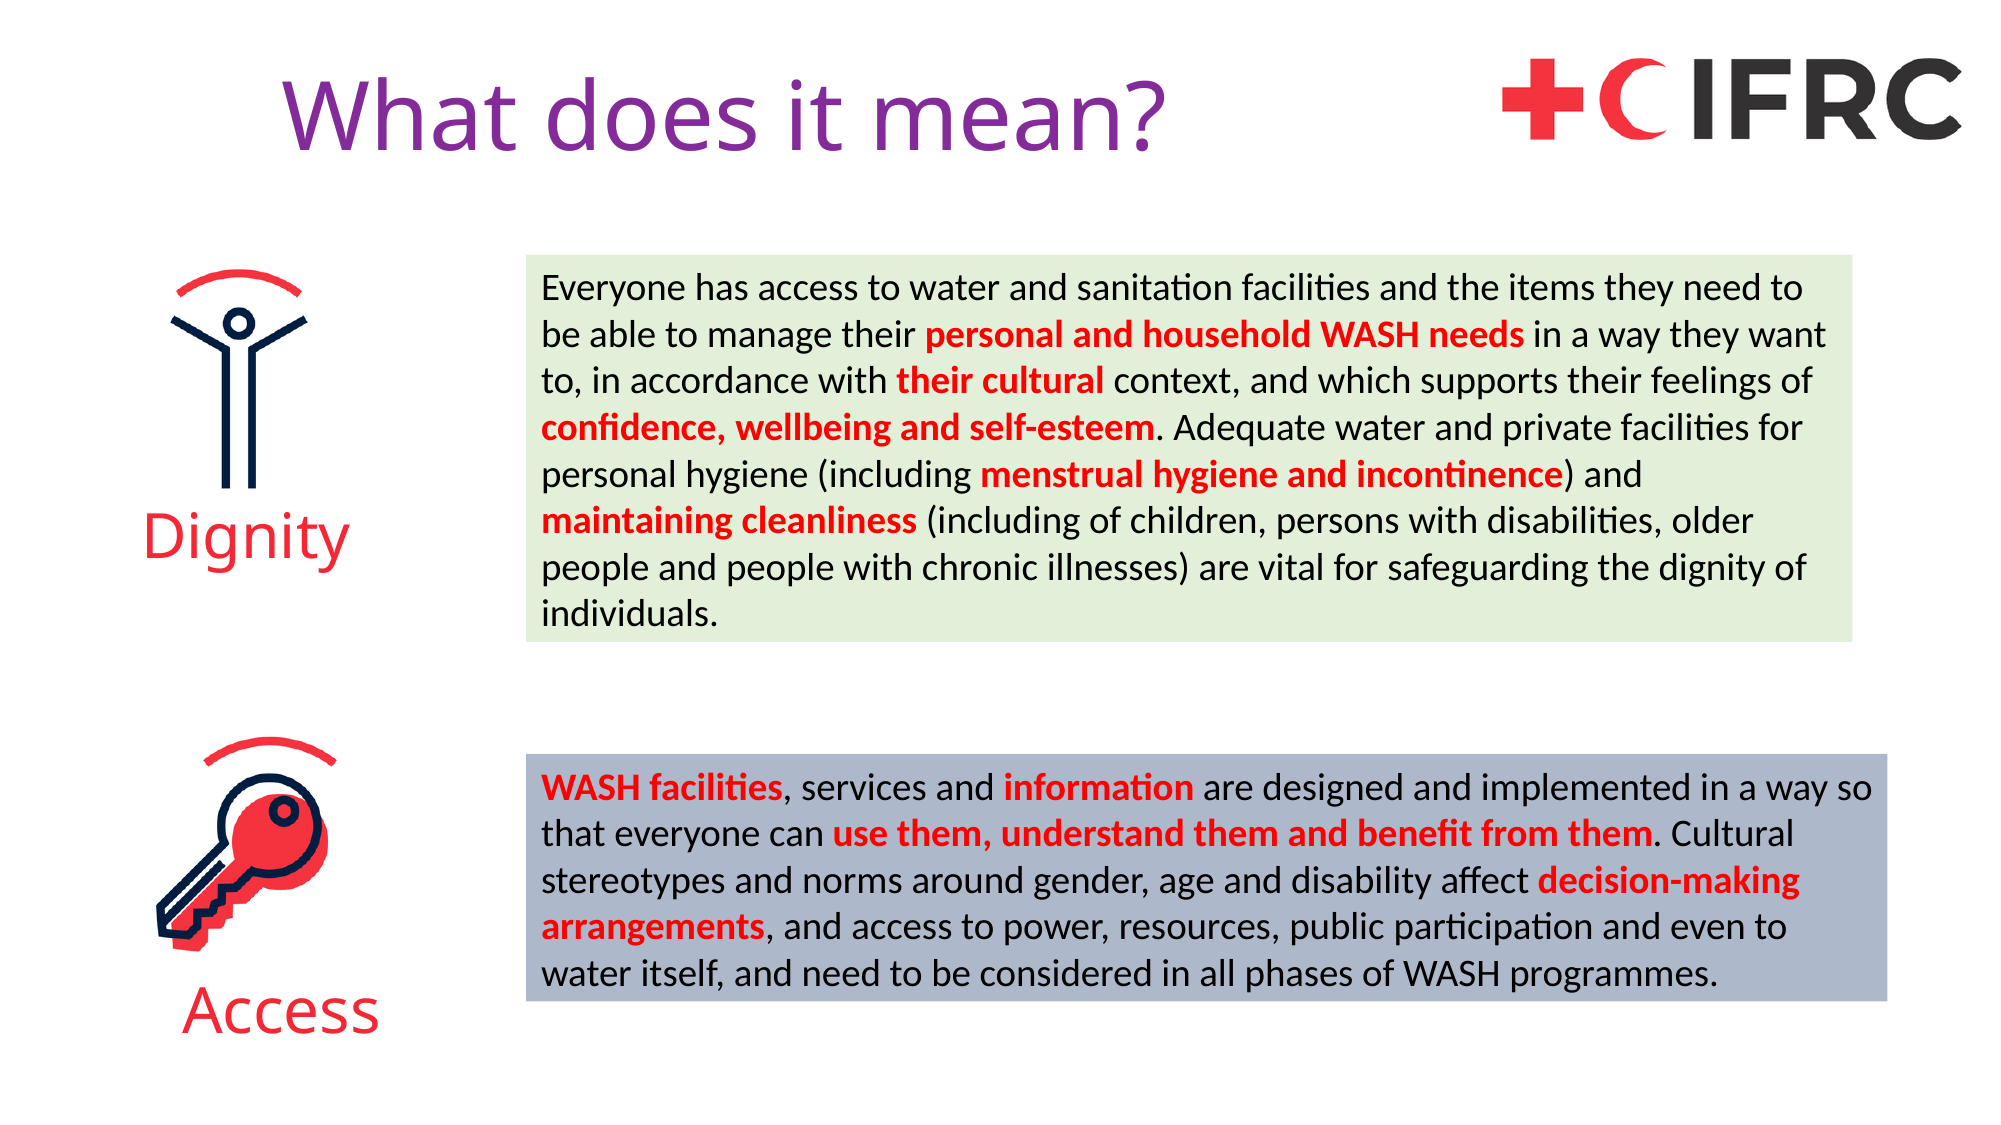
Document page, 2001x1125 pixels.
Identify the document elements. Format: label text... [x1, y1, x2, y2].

text_box What does it mean? [0, 35, 1465, 170]
picture [112, 254, 365, 507]
picture [1465, 21, 2001, 172]
text_box WASH facilities, services and information are designed and implemented in a way so that everyone can use them, understand them and benefit from them. Cultural stereotypes and norms around gender, age and disability affect decision-making arrangements, and access to power, resources, public participation and even to water itself, and need to be considered in all phases of WASH programmes. [526, 753, 1888, 1002]
text_box Everyone has access to water and sanitation facilities and the items they need to be able to manage their personal and household WASH needs in a way they want to, in accordance with their cultural context, and which supports their feelings of confidence, wellbeing and self-esteem. Adequate water and private facilities for personal hygiene (including menstrual hygiene and incontinence) and maintaining cleanliness (including of children, persons with disabilities, older people and people with chronic illnesses) are vital for safeguarding the dignity of individuals. [526, 254, 1853, 642]
text_box Dignity [115, 483, 377, 571]
text_box Access [135, 956, 428, 1047]
picture [112, 712, 380, 980]
